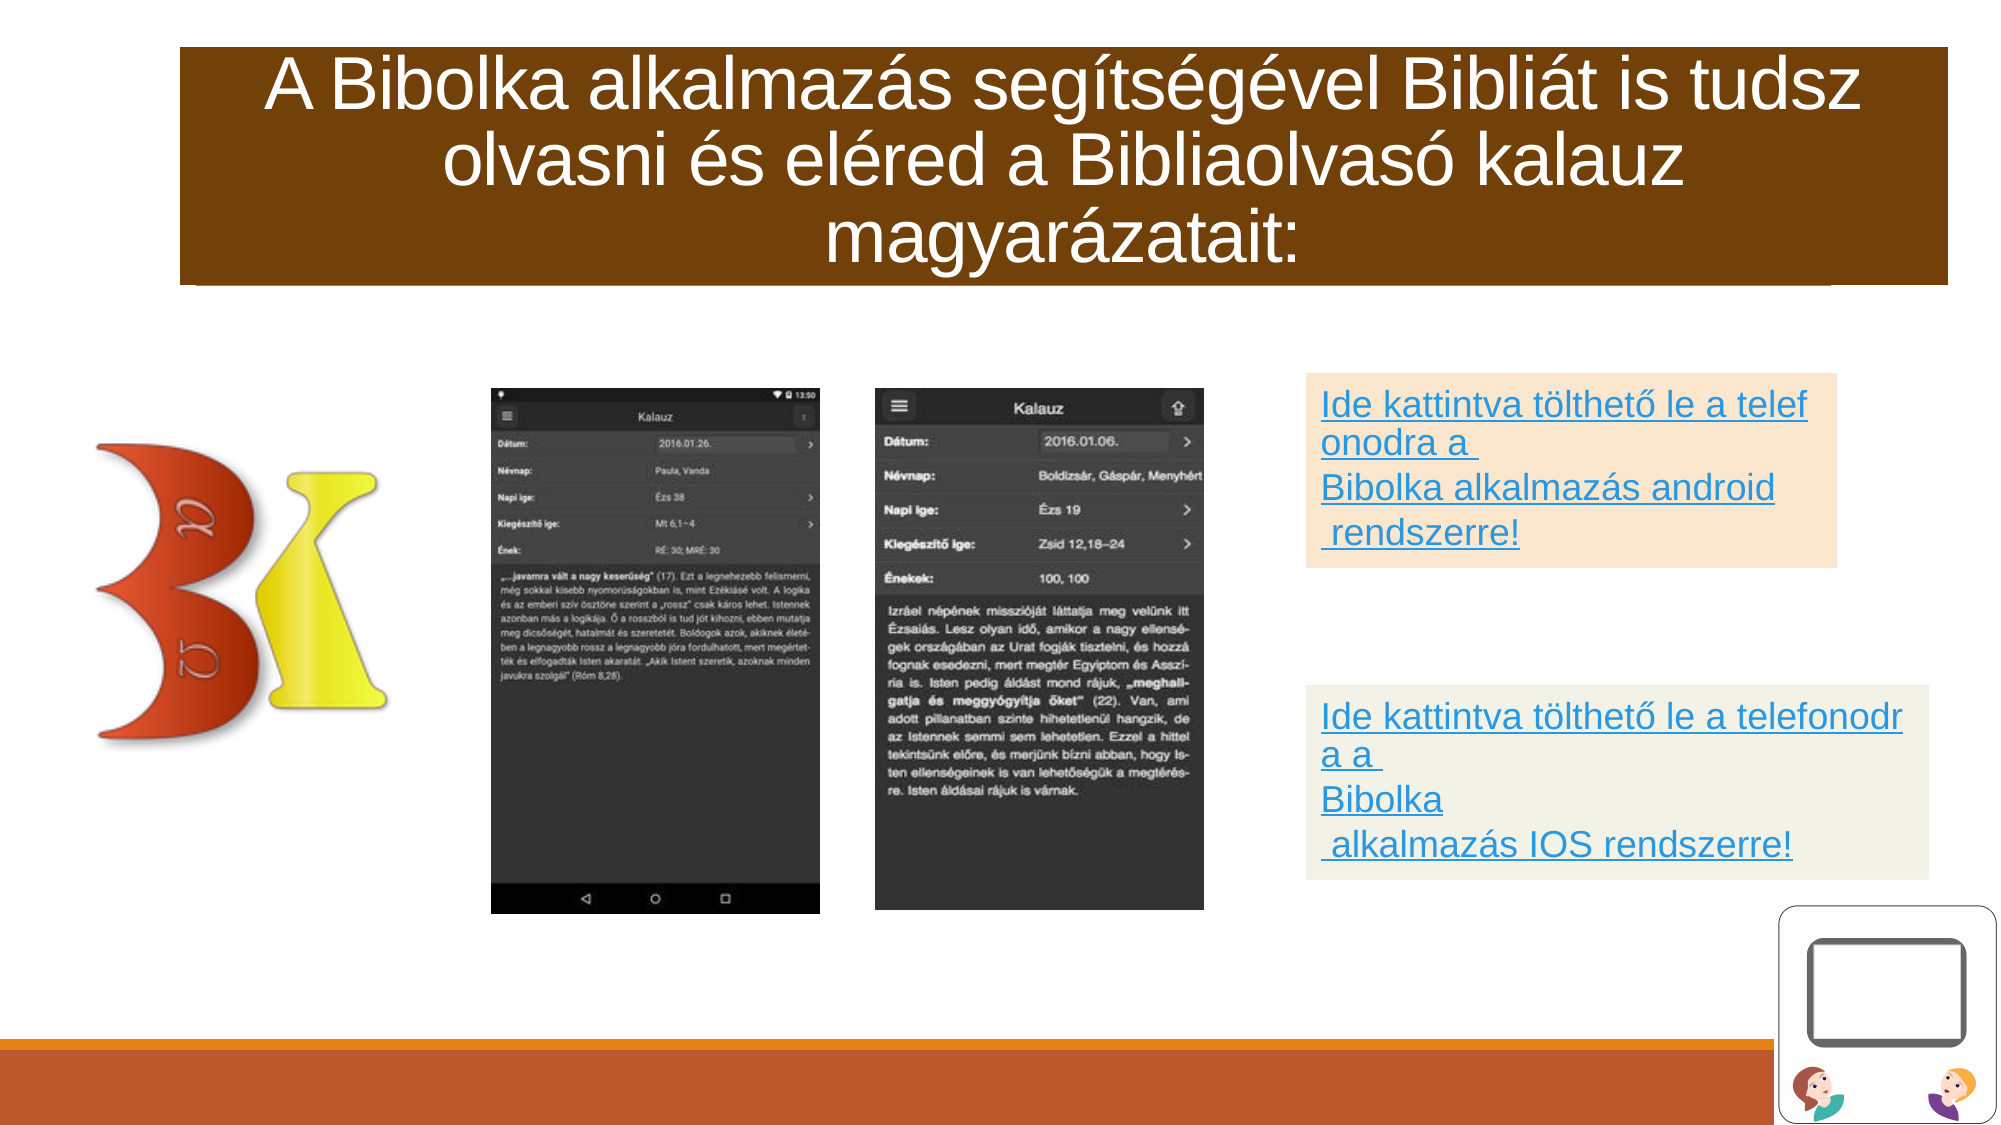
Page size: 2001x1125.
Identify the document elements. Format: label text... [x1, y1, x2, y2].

text_box Ide kattintva tölthető le a telefonodra a Bibolka alkalmazás android rendszerre! [1305, 373, 1837, 568]
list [874, 388, 1204, 910]
picture [60, 415, 416, 771]
title A Bibolka alkalmazás segítségével Bibliát is tudsz olvasni és eléred a Bibliaolvasó kalauz magyarázatait: [180, 47, 1948, 285]
picture [1773, 899, 2000, 1125]
text_box Ide kattintva tölthető le a telefonodra a Bibolka alkalmazás IOS rendszerre! [1305, 684, 1930, 880]
picture [491, 388, 821, 914]
